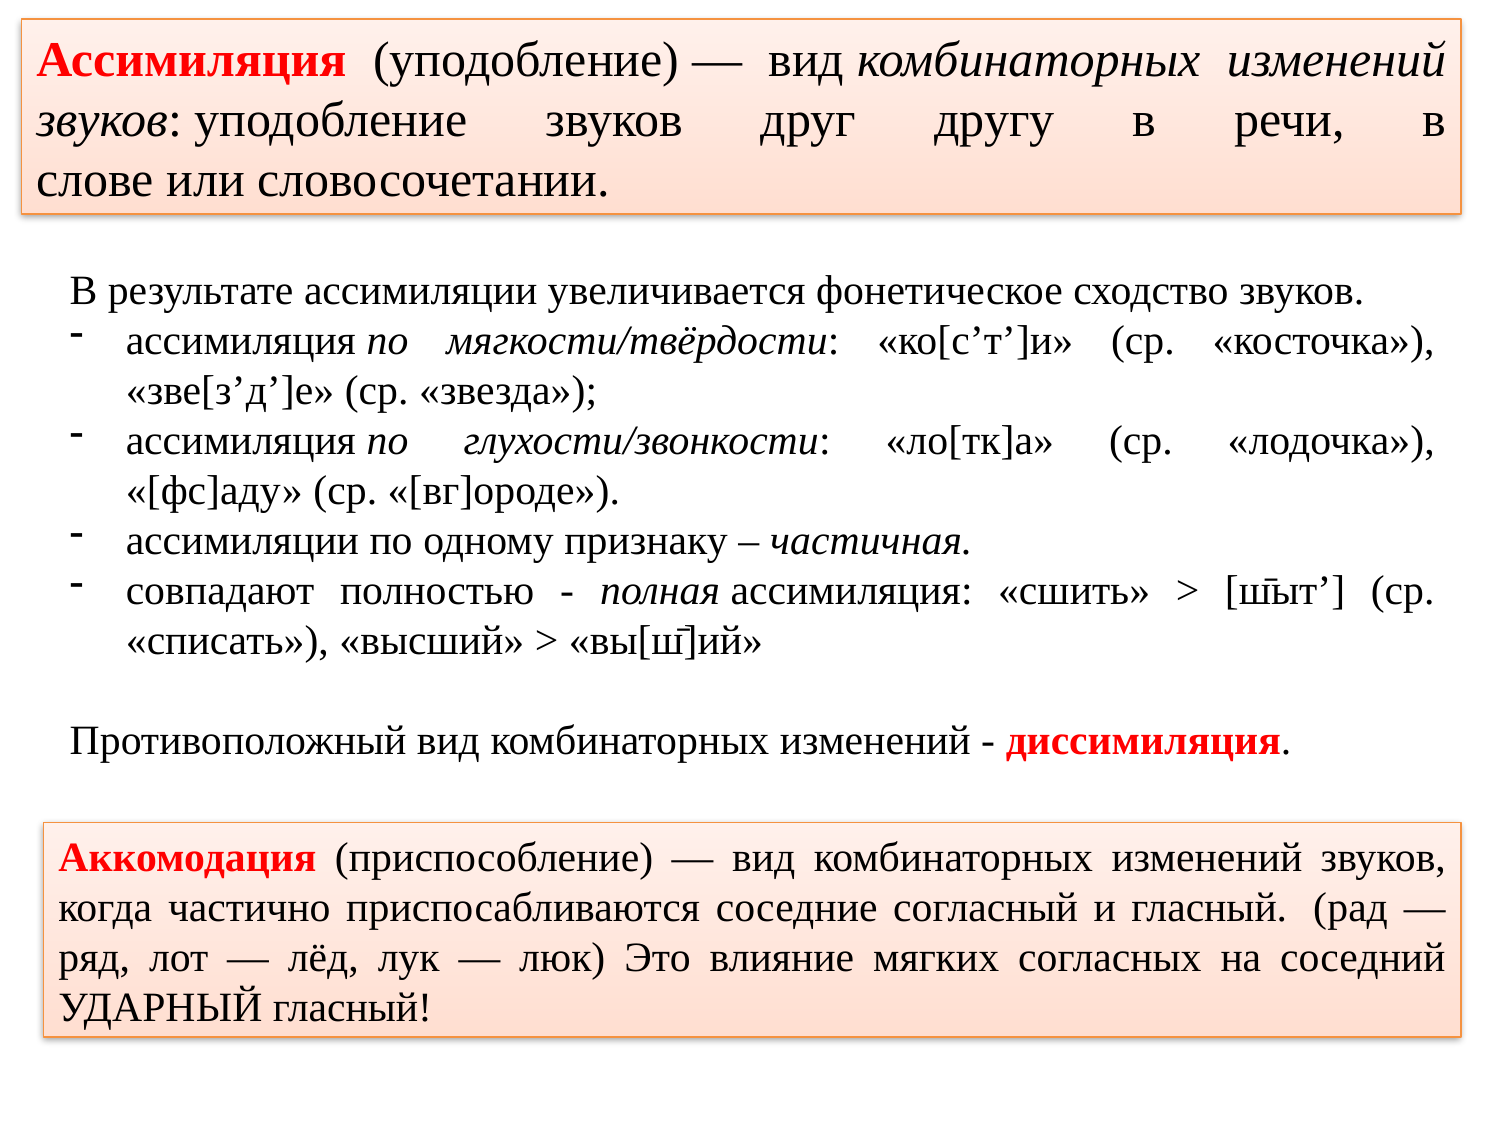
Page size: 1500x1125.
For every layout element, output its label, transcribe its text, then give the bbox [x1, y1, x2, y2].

text_box В результате ассими­ля­ции увеличивается фонети­че­ское сходство звуков. ассими­ля­ция по мягкости​/​твёрдости: «ко[с’т’]и» (ср. «косточка»), «зве[з’д’]е» (ср. «звезда»); ассими­ля­ция по глухости​/​звонкости: «ло[тк]а» (ср. «лодочка»), «[фс]аду» (ср. «[вг]ороде»). ассими­ля­ции по одному признаку – частичная. совпадают полностью - полная ассими­ля­ция: «сшить» > [ш̄ыт’] (ср. «списать»), «высший» > «вы[ш̄]ий» Противо­по­лож­ный вид комбинаторных изменений - диссимиляция. [54, 255, 1450, 771]
text_box Аккомодация (приспособление) — вид комбинаторных изменений звуков, когда частично приспосабливаются соседние согласный и гласный. (рад — ряд, лот — лёд, лук — люк) Это влияние мягких согласных на соседний УДАРНЫЙ гласный! [43, 822, 1462, 1038]
text_box Ассимиляция (уподобление) — вид комбина­тор­ных изменений звуков: уподобление звуков друг другу в речи, в слове или словосочетании. [21, 18, 1462, 215]
